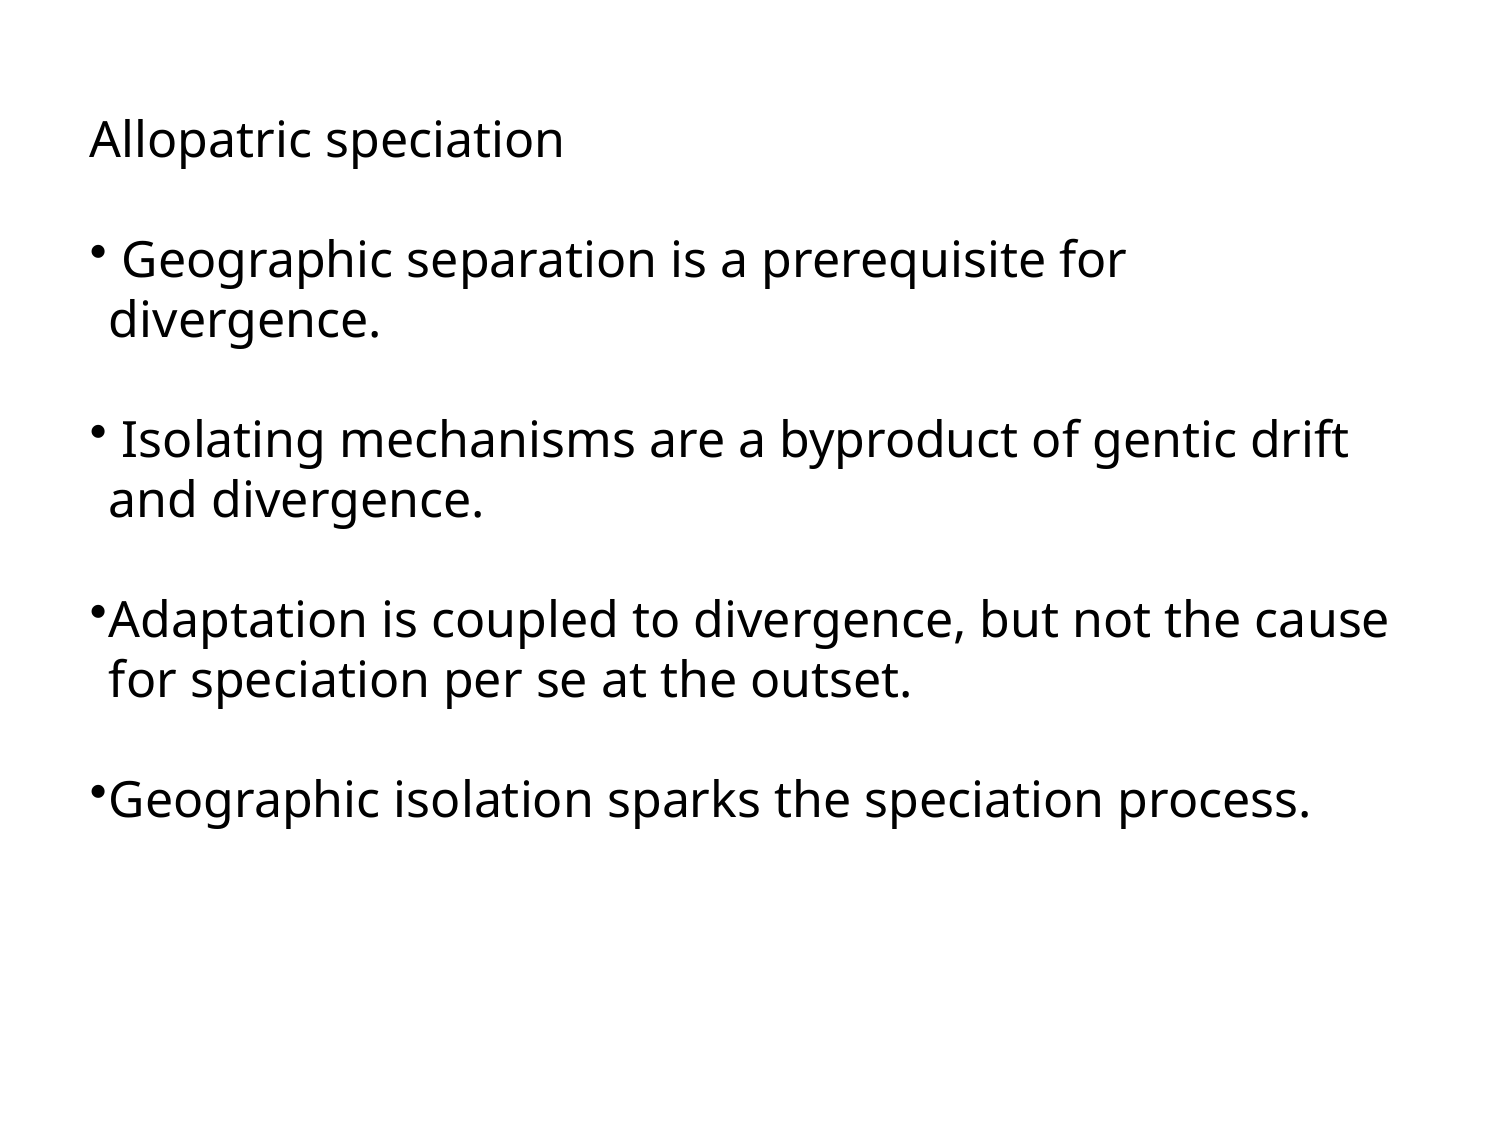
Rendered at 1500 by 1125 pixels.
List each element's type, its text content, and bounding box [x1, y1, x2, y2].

text_box Allopatric speciation Geographic separation is a prerequisite for divergence. Isolating mechanisms are a byproduct of gentic drift and divergence. Adaptation is coupled to divergence, but not the cause for speciation per se at the outset. Geographic isolation sparks the speciation process. [74, 99, 1430, 895]
